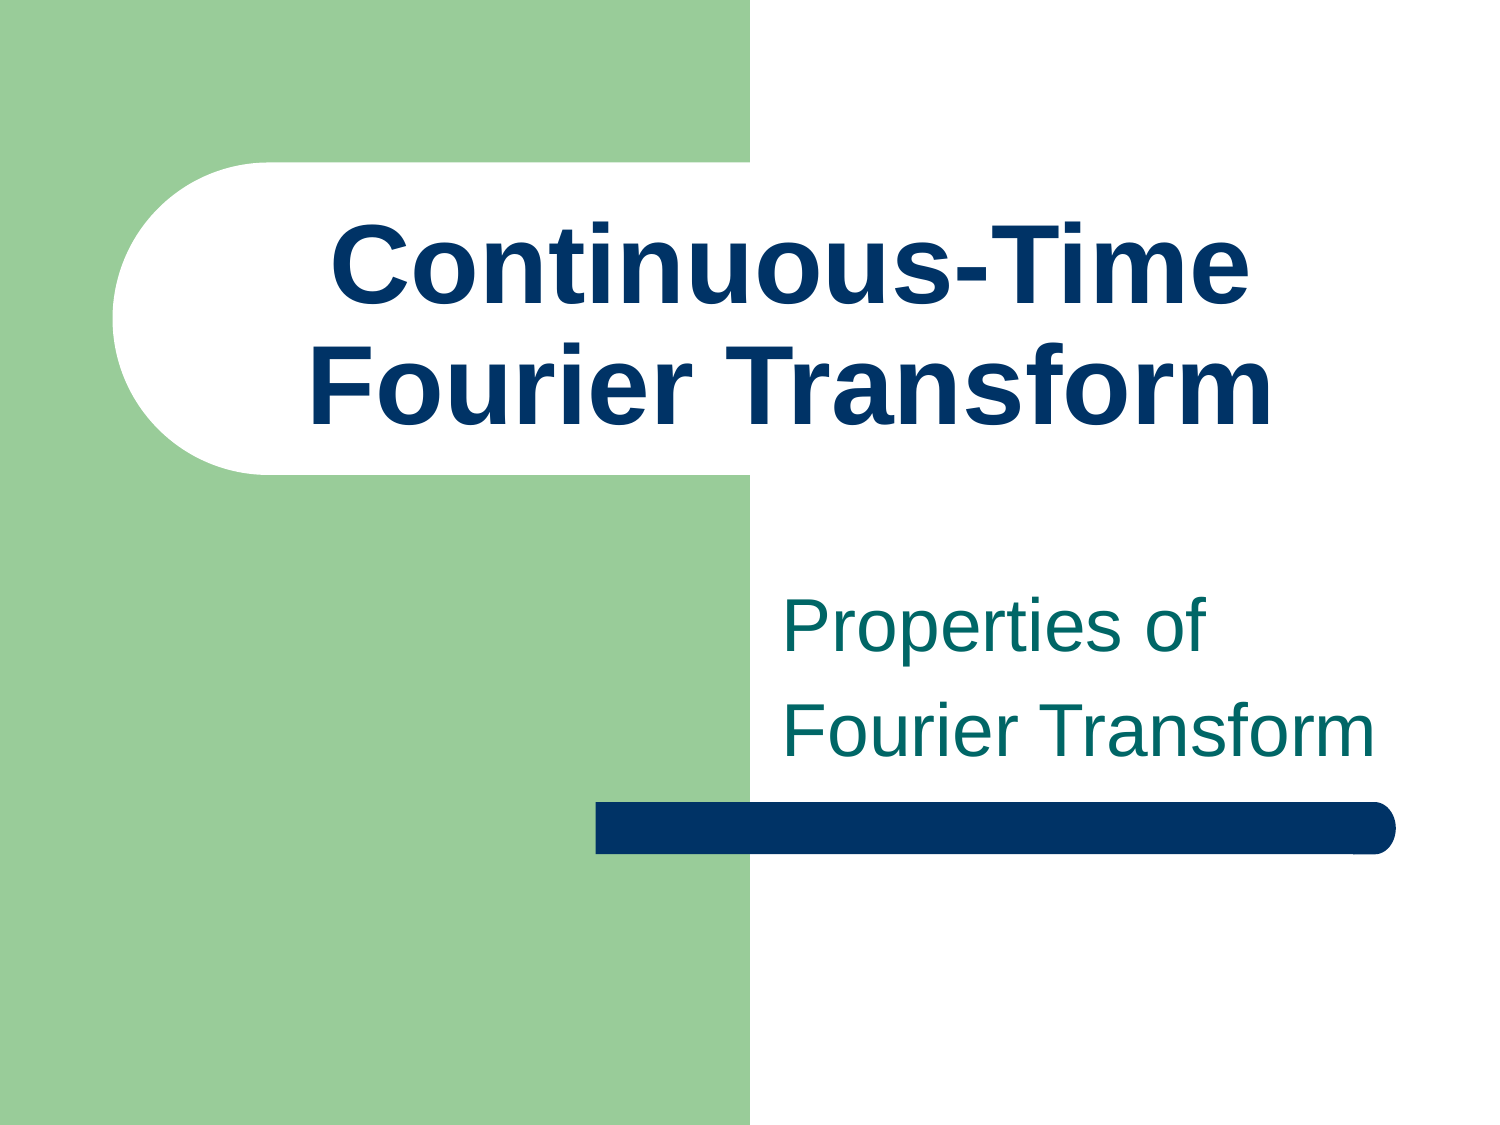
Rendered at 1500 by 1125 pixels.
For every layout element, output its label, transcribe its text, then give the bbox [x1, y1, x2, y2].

subtitle Properties of Fourier Transform [766, 479, 1438, 780]
title Continuous-Time Fourier Transform [153, 233, 1429, 422]
